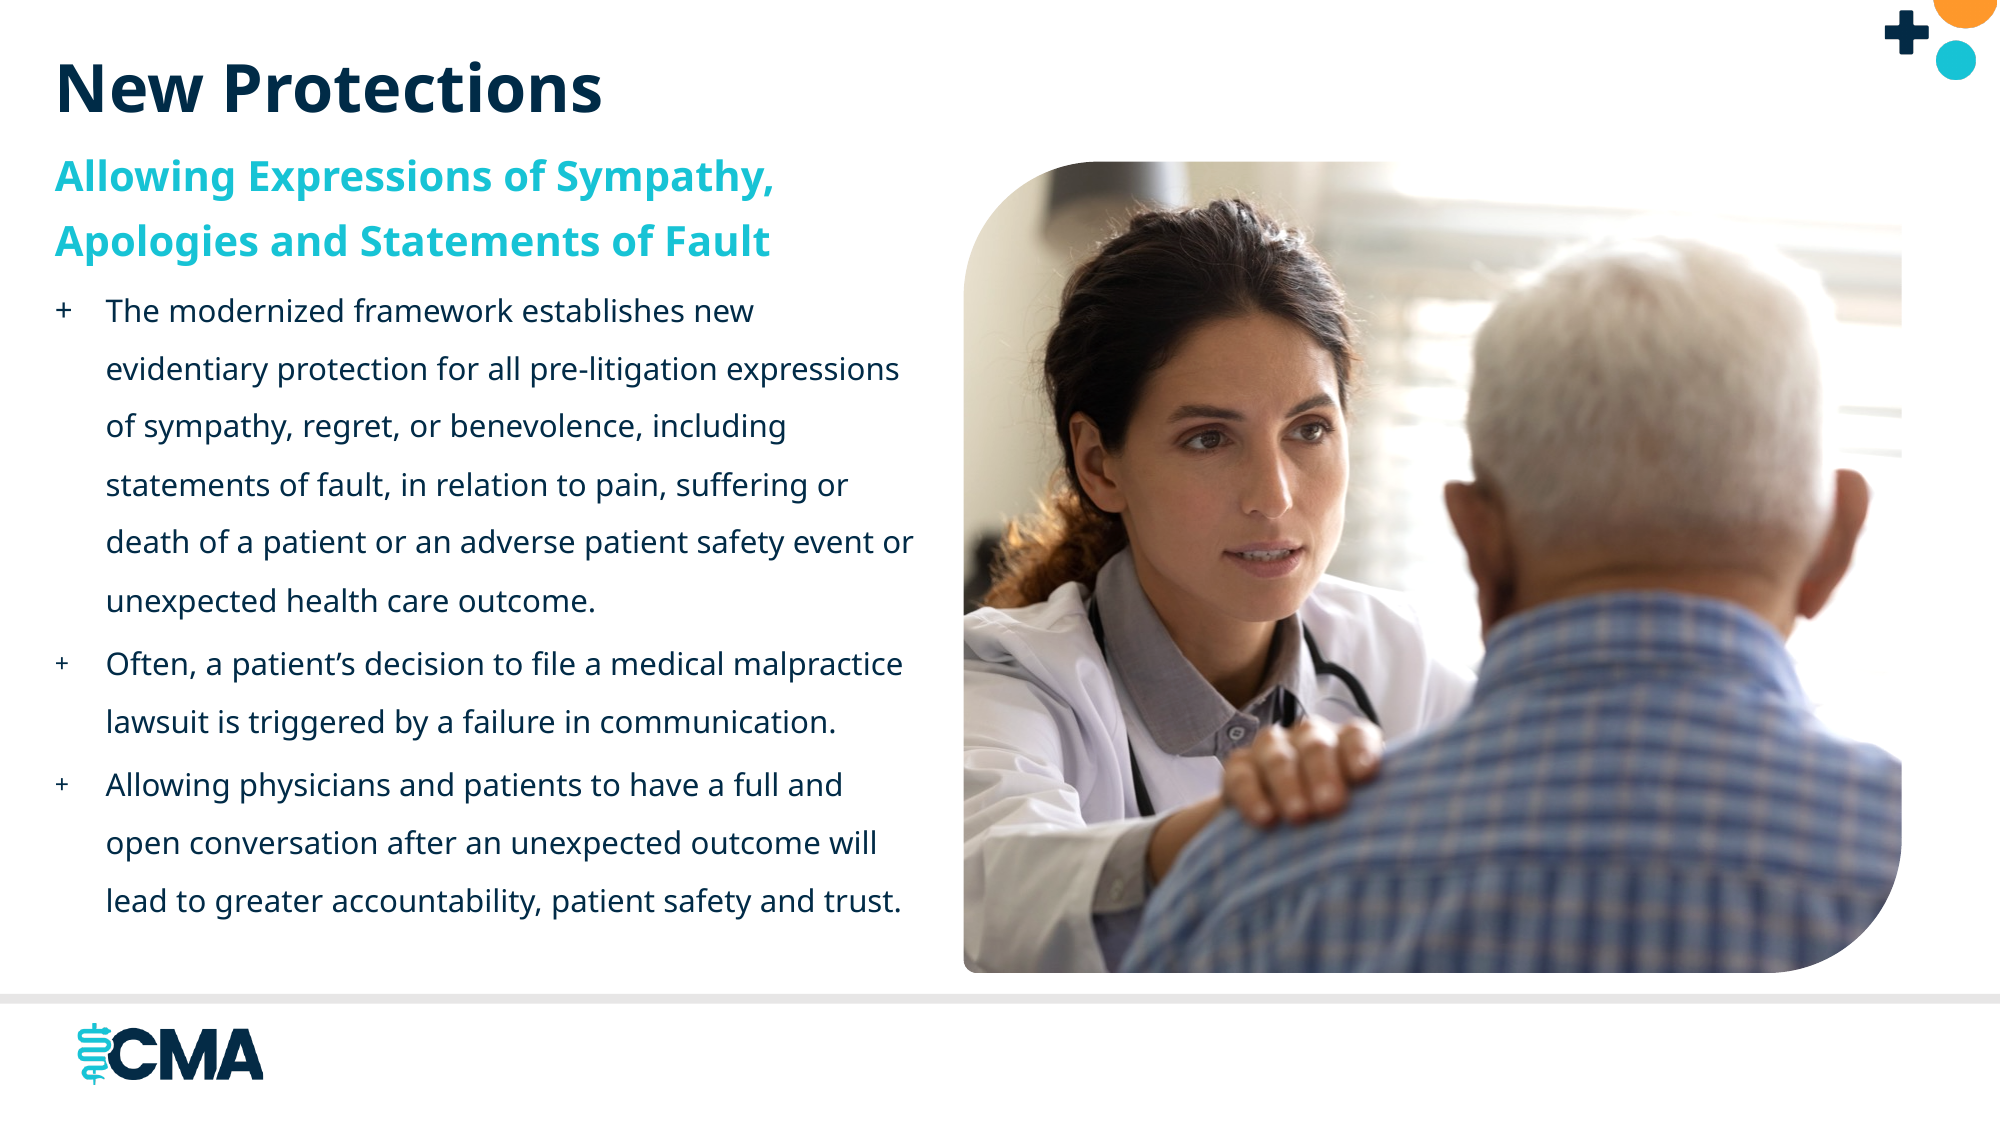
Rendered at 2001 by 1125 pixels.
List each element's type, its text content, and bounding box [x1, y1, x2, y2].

list Allowing Expressions of Sympathy, Apologies and Statements of Fault The modernized framework establishes new evidentiary protection for all pre-litigation expressions of sympathy, regret, or benevolence, including statements of fault, in relation to pain, suffering or death of a patient or an adverse patient safety event or unexpected health care outcome. Often, a patient’s decision to file a medical malpractice lawsuit is triggered by a failure in communication. Allowing physicians and patients to have a full and open conversation after an unexpected outcome will lead to greater accountability, patient safety and trust. [54, 141, 941, 985]
picture [963, 161, 1902, 974]
title New Protections [54, 54, 1780, 141]
